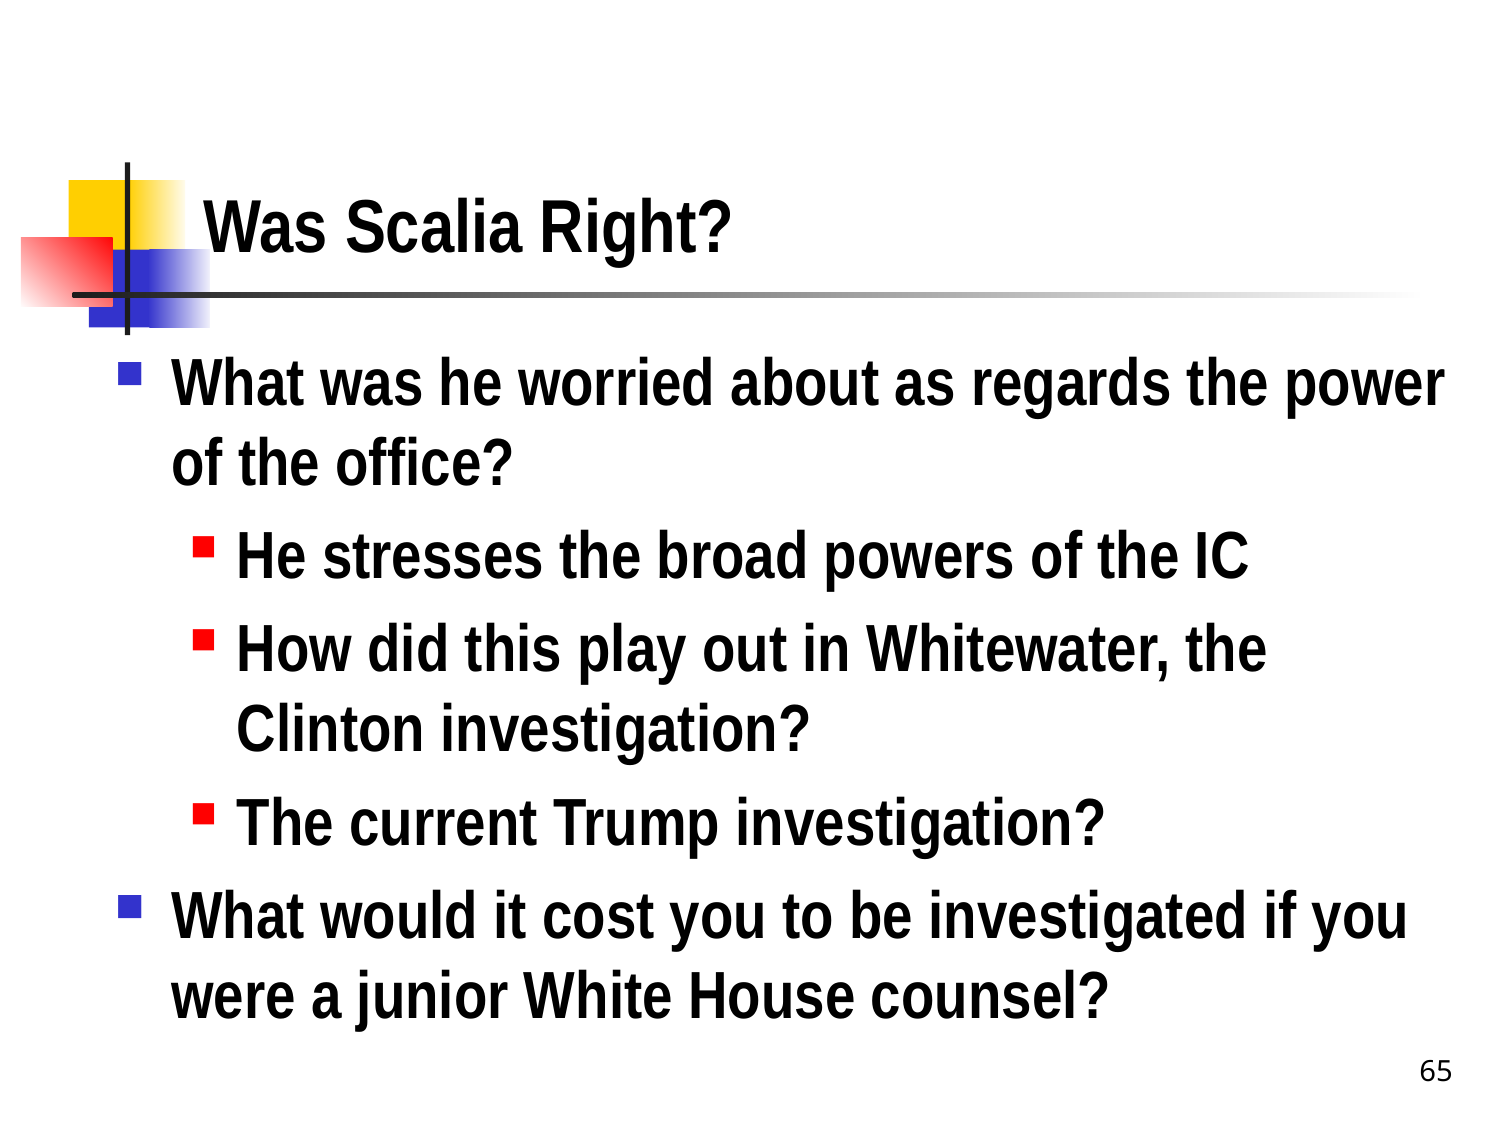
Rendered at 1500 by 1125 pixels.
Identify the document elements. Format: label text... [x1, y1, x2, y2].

list What was he worried about as regards the power of the office? He stresses the broad powers of the IC How did this play out in Whitewater, the Clinton investigation? The current Trump investigation? What would it cost you to be investigated if you were a junior White House counsel? [99, 331, 1469, 1063]
slide_number 65 [1155, 1063, 1468, 1100]
title Was Scalia Right? [188, 35, 1468, 275]
